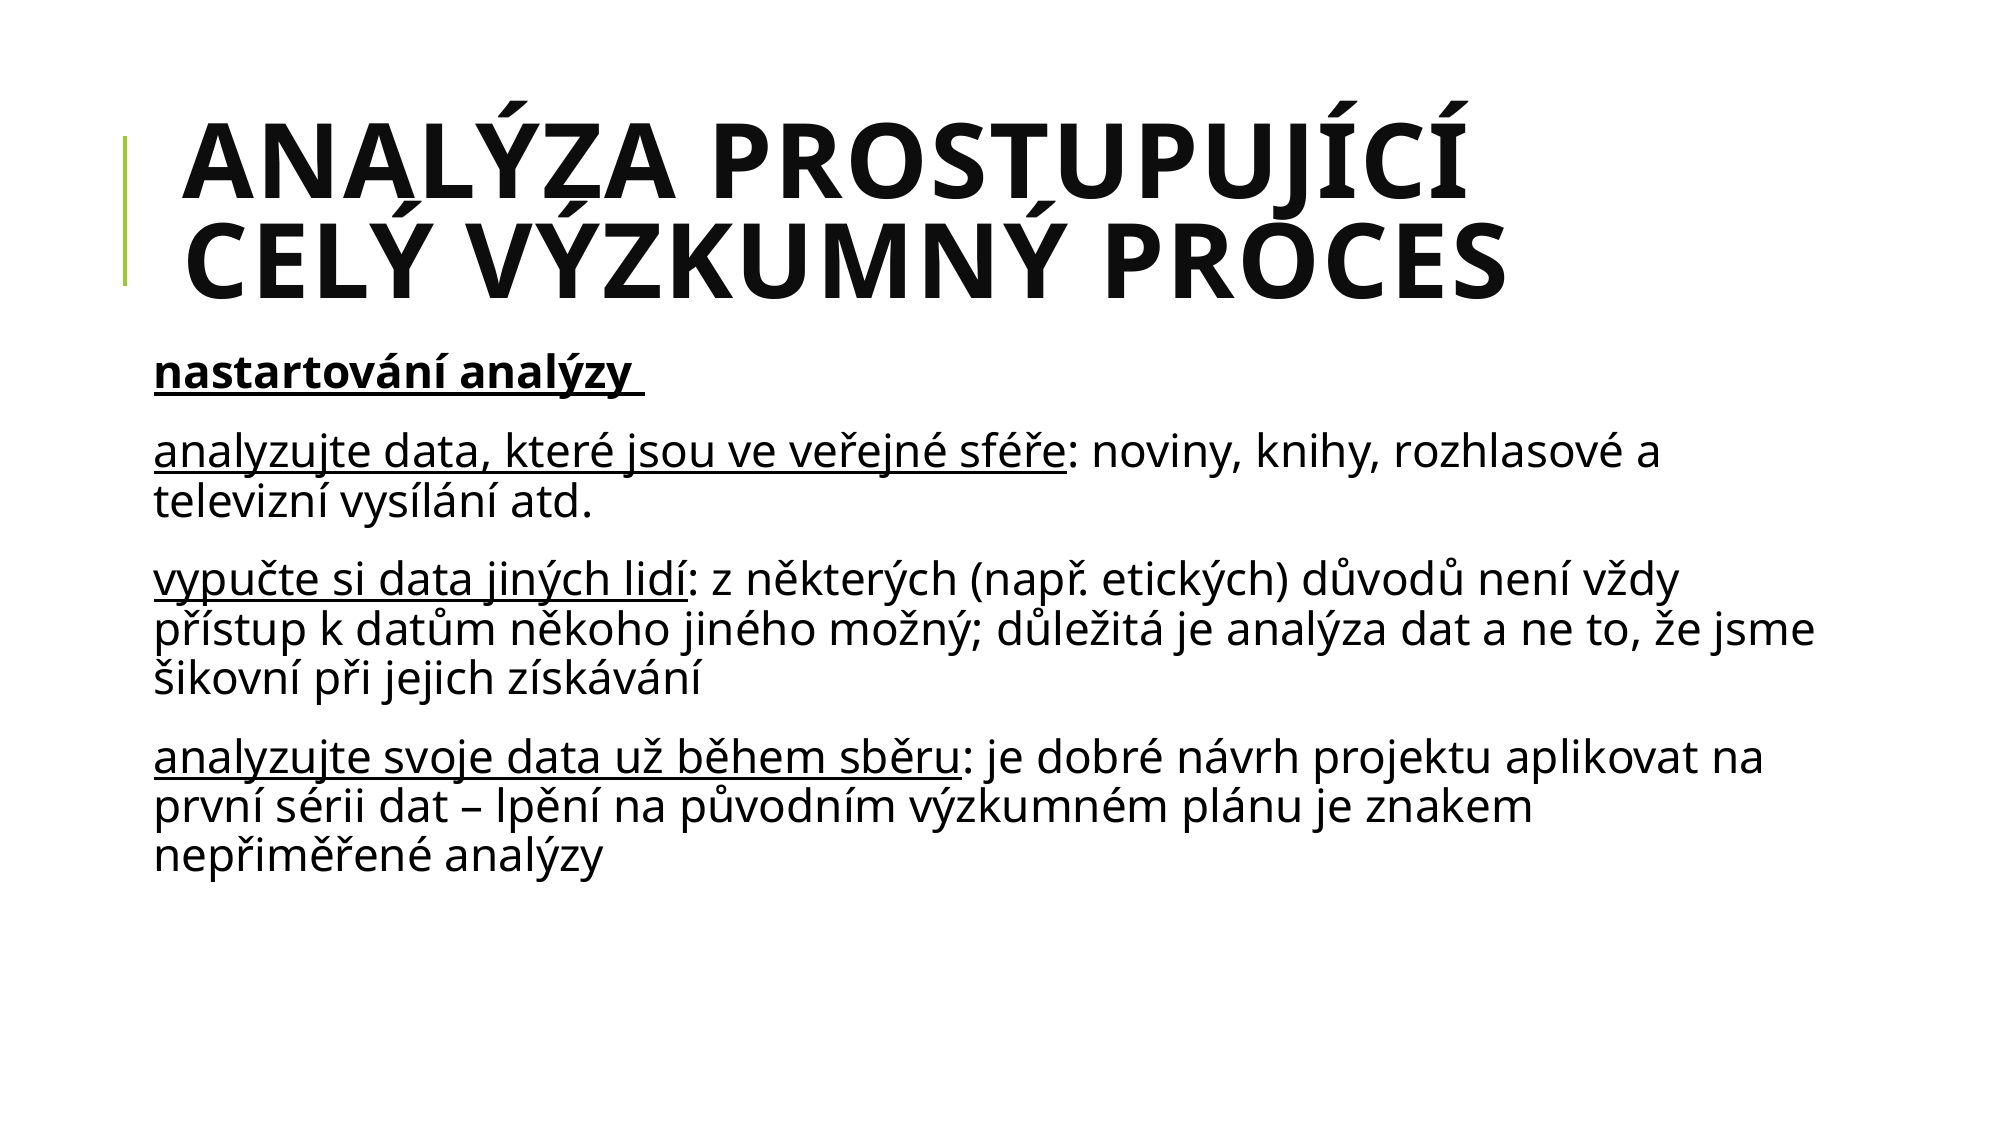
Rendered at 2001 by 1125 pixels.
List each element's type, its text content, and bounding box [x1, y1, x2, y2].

title Analýza prostupující celý výzkumný proces [168, 96, 1763, 341]
list nastartování analýzy analyzujte data, které jsou ve veřejné sféře: noviny, knihy, rozhlasové a televizní vysílání atd. vypučte si data jiných lidí: z některých (např. etických) důvodů není vždy přístup k datům někoho jiného možný; důležitá je analýza dat a ne to, že jsme šikovní při jejich získávání analyzujte svoje data už během sběru: je dobré návrh projektu aplikovat na první sérii dat – lpění na původním výzkumném plánu je znakem nepřiměřené analýzy [130, 341, 1828, 1062]
